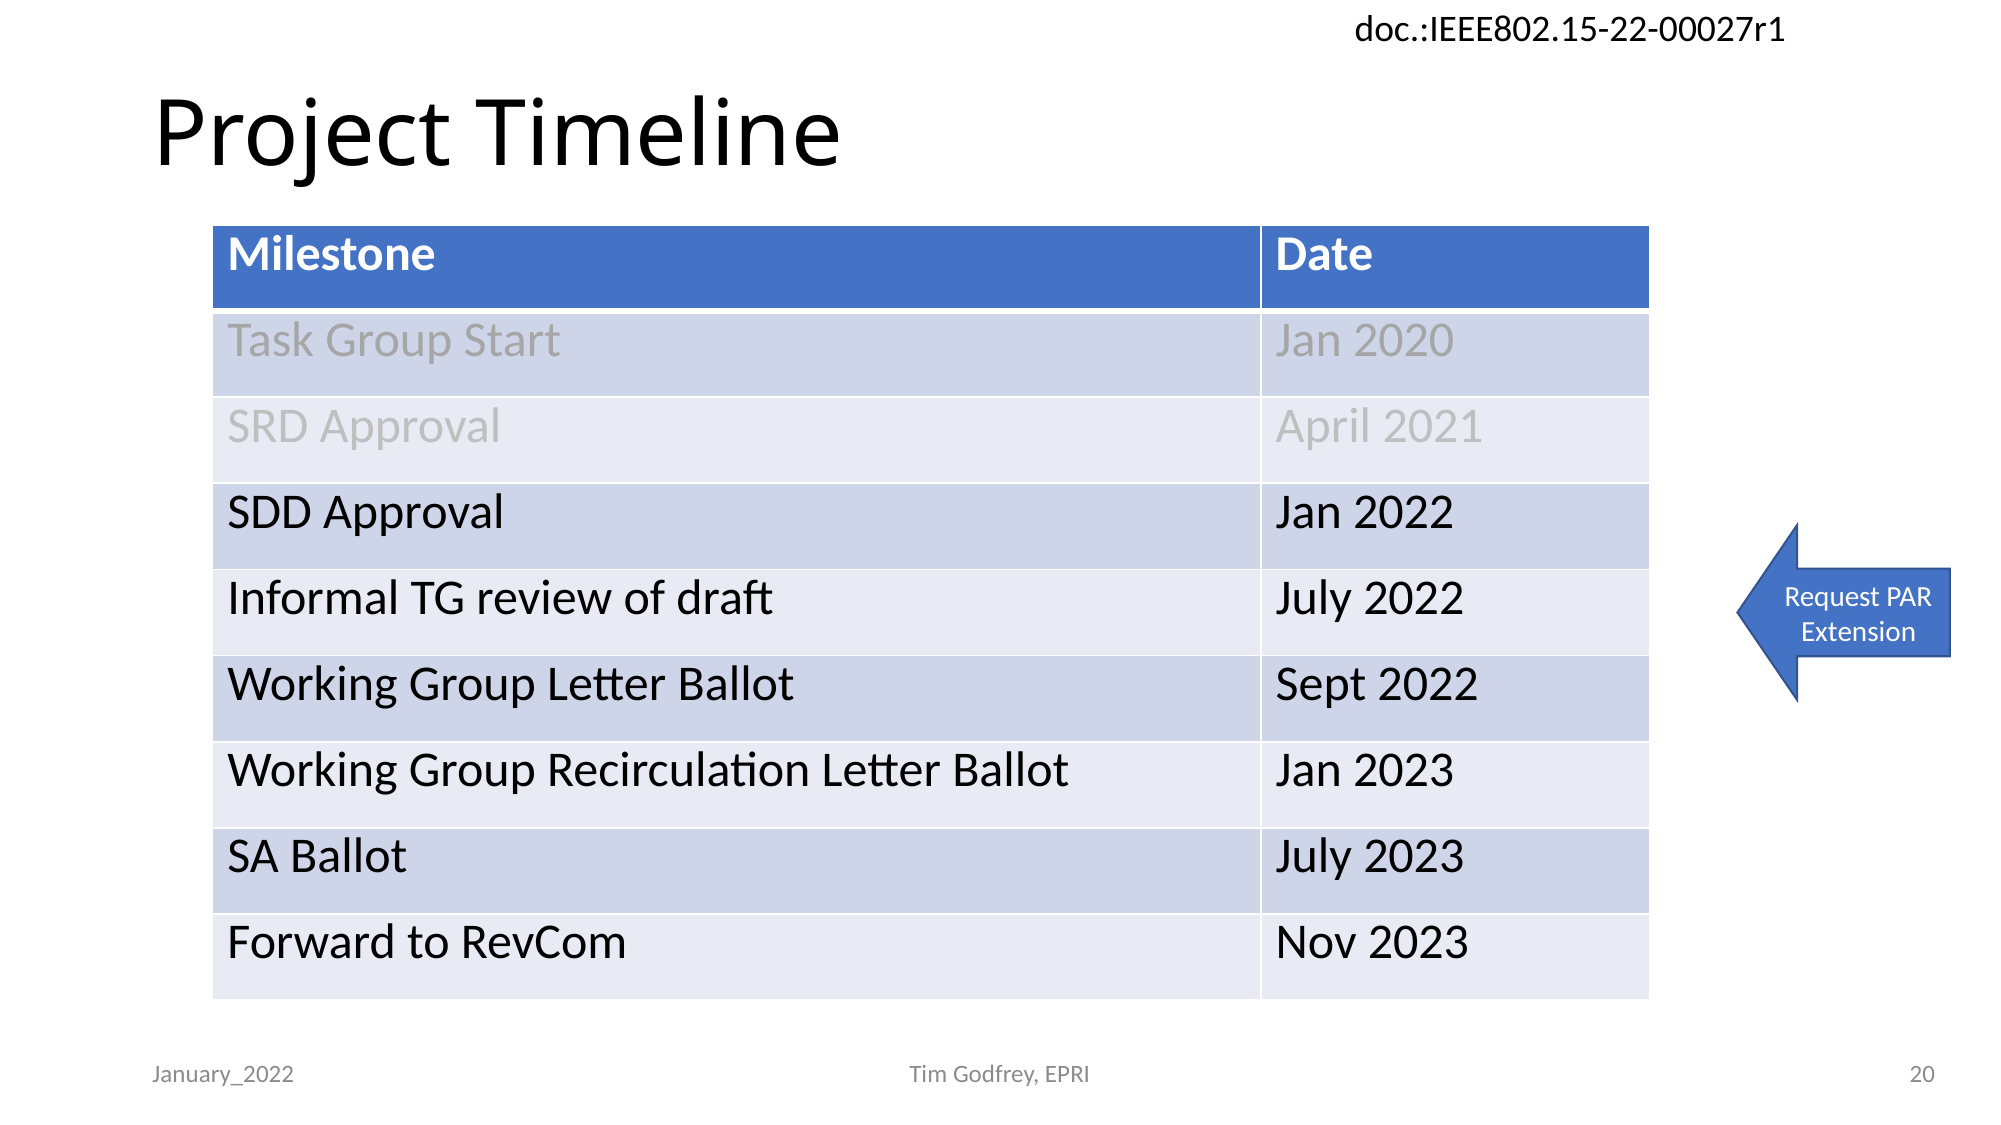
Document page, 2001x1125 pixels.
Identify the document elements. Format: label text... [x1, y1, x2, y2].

table_cell Task Group Start [213, 314, 1260, 396]
table_cell Working Group Recirculation Letter Ballot [213, 743, 1260, 827]
table_cell July 2022 [1262, 570, 1649, 655]
table_cell April 2021 [1262, 398, 1649, 482]
table_cell SA Ballot [213, 829, 1260, 913]
table_cell Informal TG review of draft [213, 570, 1260, 655]
table_cell SDD Approval [213, 484, 1260, 569]
slide_number 20 [1462, 1042, 1950, 1103]
table_header Date [1262, 226, 1649, 308]
table_cell Jan 2020 [1262, 314, 1649, 396]
slide_number January_2022 [137, 1042, 588, 1103]
text_box Request PAR Extension [1736, 521, 1951, 704]
table_cell Sept 2022 [1262, 656, 1649, 741]
footer Tim Godfrey, EPRI [662, 1042, 1338, 1103]
table_cell Working Group Letter Ballot [213, 656, 1260, 741]
title Project Timeline [137, 59, 1863, 213]
table_cell July 2023 [1262, 829, 1649, 913]
table_cell Jan 2023 [1262, 743, 1649, 827]
table_cell Nov 2023 [1262, 915, 1649, 999]
table_header Milestone [213, 226, 1260, 308]
table_cell Jan 2022 [1262, 484, 1649, 569]
table_cell Forward to RevCom [213, 915, 1260, 999]
table_cell SRD Approval [213, 398, 1260, 482]
